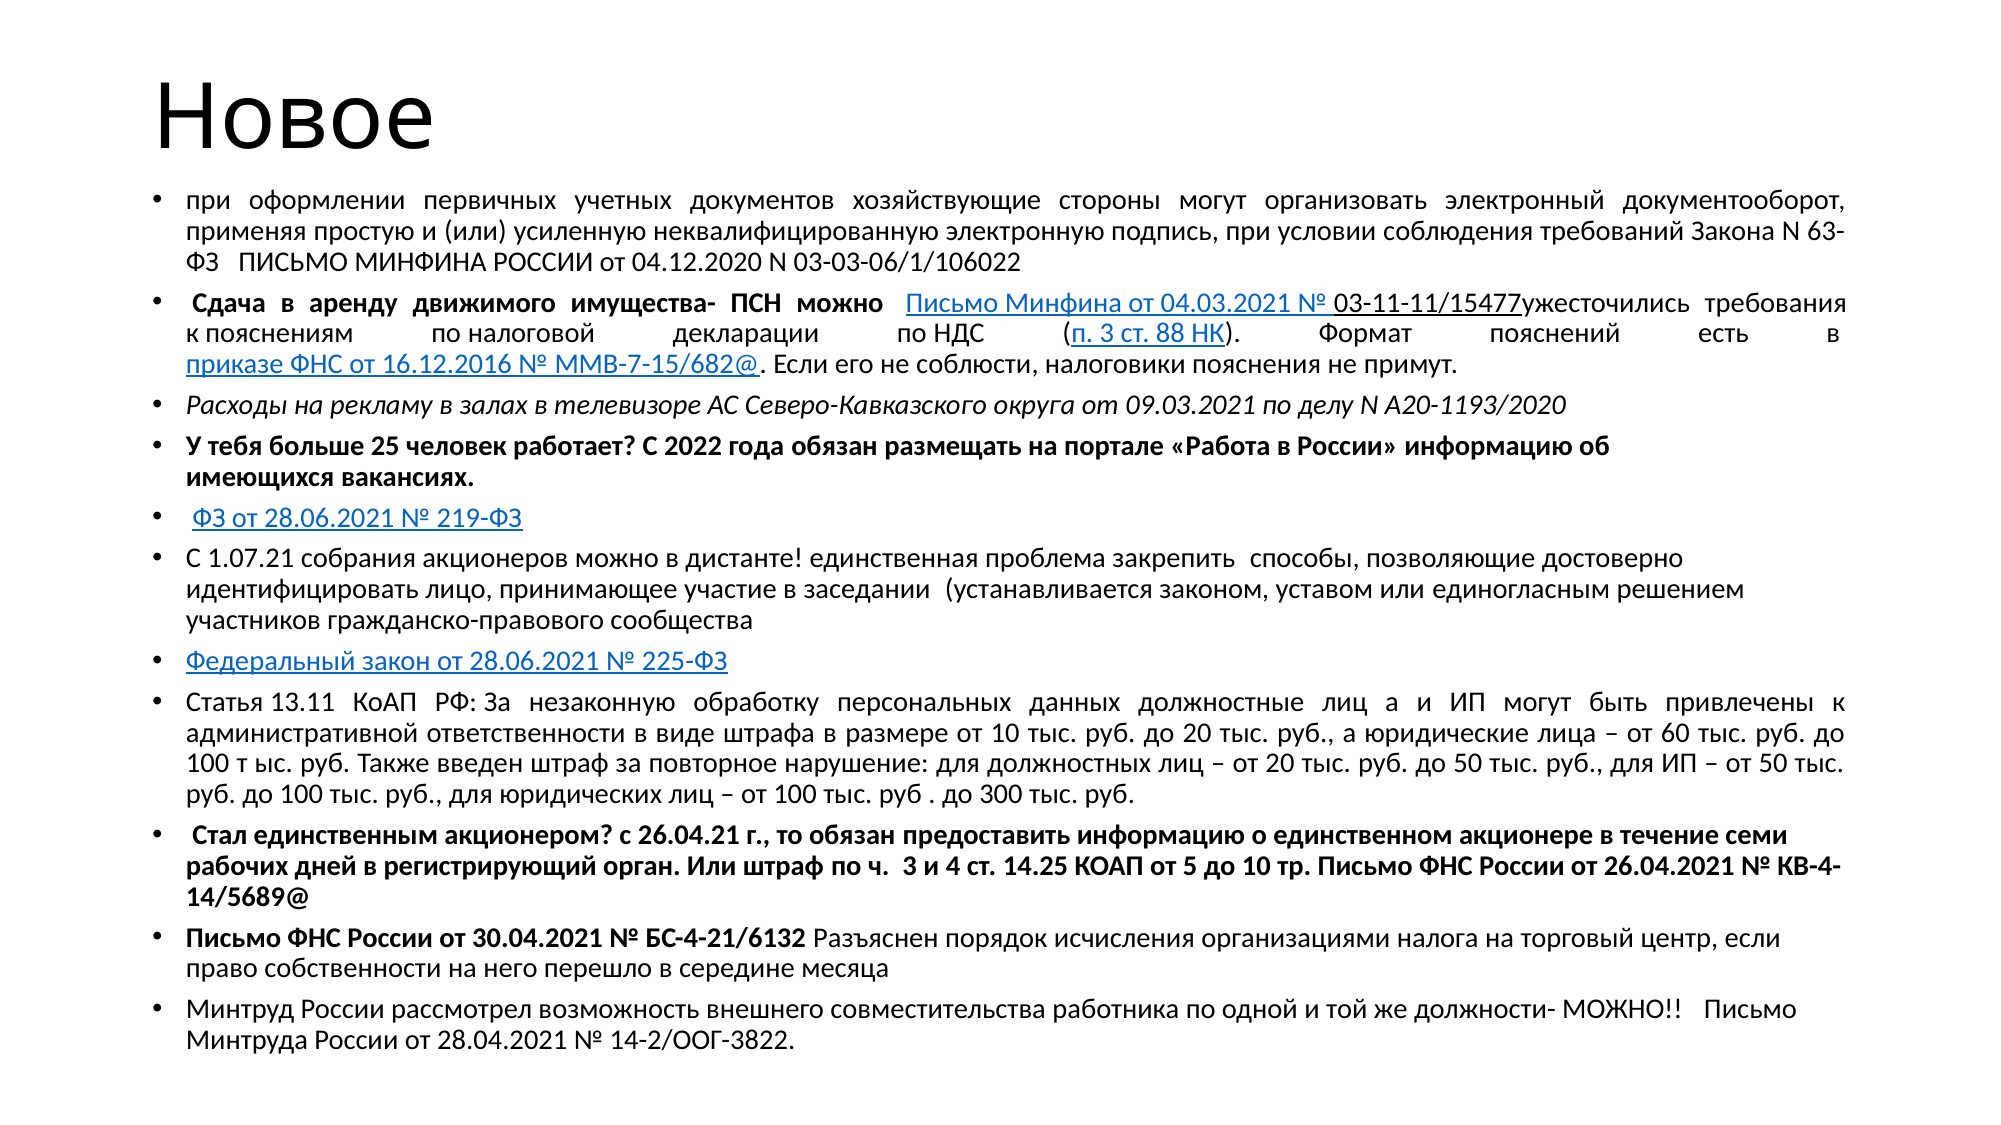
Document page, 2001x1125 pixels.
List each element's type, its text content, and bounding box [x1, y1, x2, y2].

title Новое [137, 59, 1863, 177]
list при оформлении первичных учетных документов хозяйствующие стороны могут организовать электронный документооборот, применяя простую и (или) усиленную неквалифицированную электронную подпись, при условии соблюдения требований Закона N 63-ФЗ ПИСЬМО МИНФИНА РОССИИ от 04.12.2020 N 03-03-06/1/106022 Сдача в аренду движимого имущества- ПСН можно Письмо Минфина от 04.03.2021 № 03-11-11/15477ужесточились требования к пояснениям по налоговой декларации по НДС (п. 3 ст. 88 НК). Формат пояснений есть в приказе ФНС от 16.12.2016 № ММВ-7-15/682@. Если его не соблюсти, налоговики пояснения не примут. Расходы на рекламу в залах в телевизоре АС Северо-Кавказского округа от 09.03.2021 по делу N А20-1193/2020 У тебя больше 25 человек работает? С 2022 года обязан размещать на портале «Работа в России» информацию об имеющихся вакансиях. ФЗ от 28.06.2021 № 219-ФЗ С 1.07.21 собрания акционеров можно в дистанте! единственная проблема закрепить способы, позволяющие достоверно идентифицировать лицо, принимающее участие в заседании (устанавливается законом, уставом или единогласным решением участников гражданско-правового сообщества Федеральный закон от 28.06.2021 № 225-ФЗ Статья 13.11 КоАП РФ: За незаконную обработку персональных данных должностные лиц а и ИП могут быть привлечены к административной ответственности в виде штрафа в размере от 10 тыс. руб. до 20 тыс. руб., а юридические лица – от 60 тыс. руб. до 100 т ыс. руб. Также введен штраф за повторное нарушение: для должностных лиц – от 20 тыс. руб. до 50 тыс. руб., для ИП – от 50 тыс. руб. до 100 тыс. руб., для юридических лиц – от 100 тыс. руб . до 300 тыс. руб. Стал единственным акционером? с 26.04.21 г., то обязан предоставить информацию о единственном акционере в течение семи рабочих дней в регистрирующий орган. Или штраф по ч. 3 и 4 ст. 14.25 КОАП от 5 до 10 тр. Письмо ФНС России от 26.04.2021 № КВ-4-14/5689@ Письмо ФНС России от 30.04.2021 № БС-4-21/6132 Разъяснен порядок исчисления организациями налога на торговый центр, если право собственности на него перешло в середине месяца Минтруд России рассмотрел возможность внешнего совместительства работника по одной и той же должности- МОЖНО!! Письмо Минтруда России от 28.04.2021 № 14-2/ООГ-3822. [137, 177, 1863, 1080]
